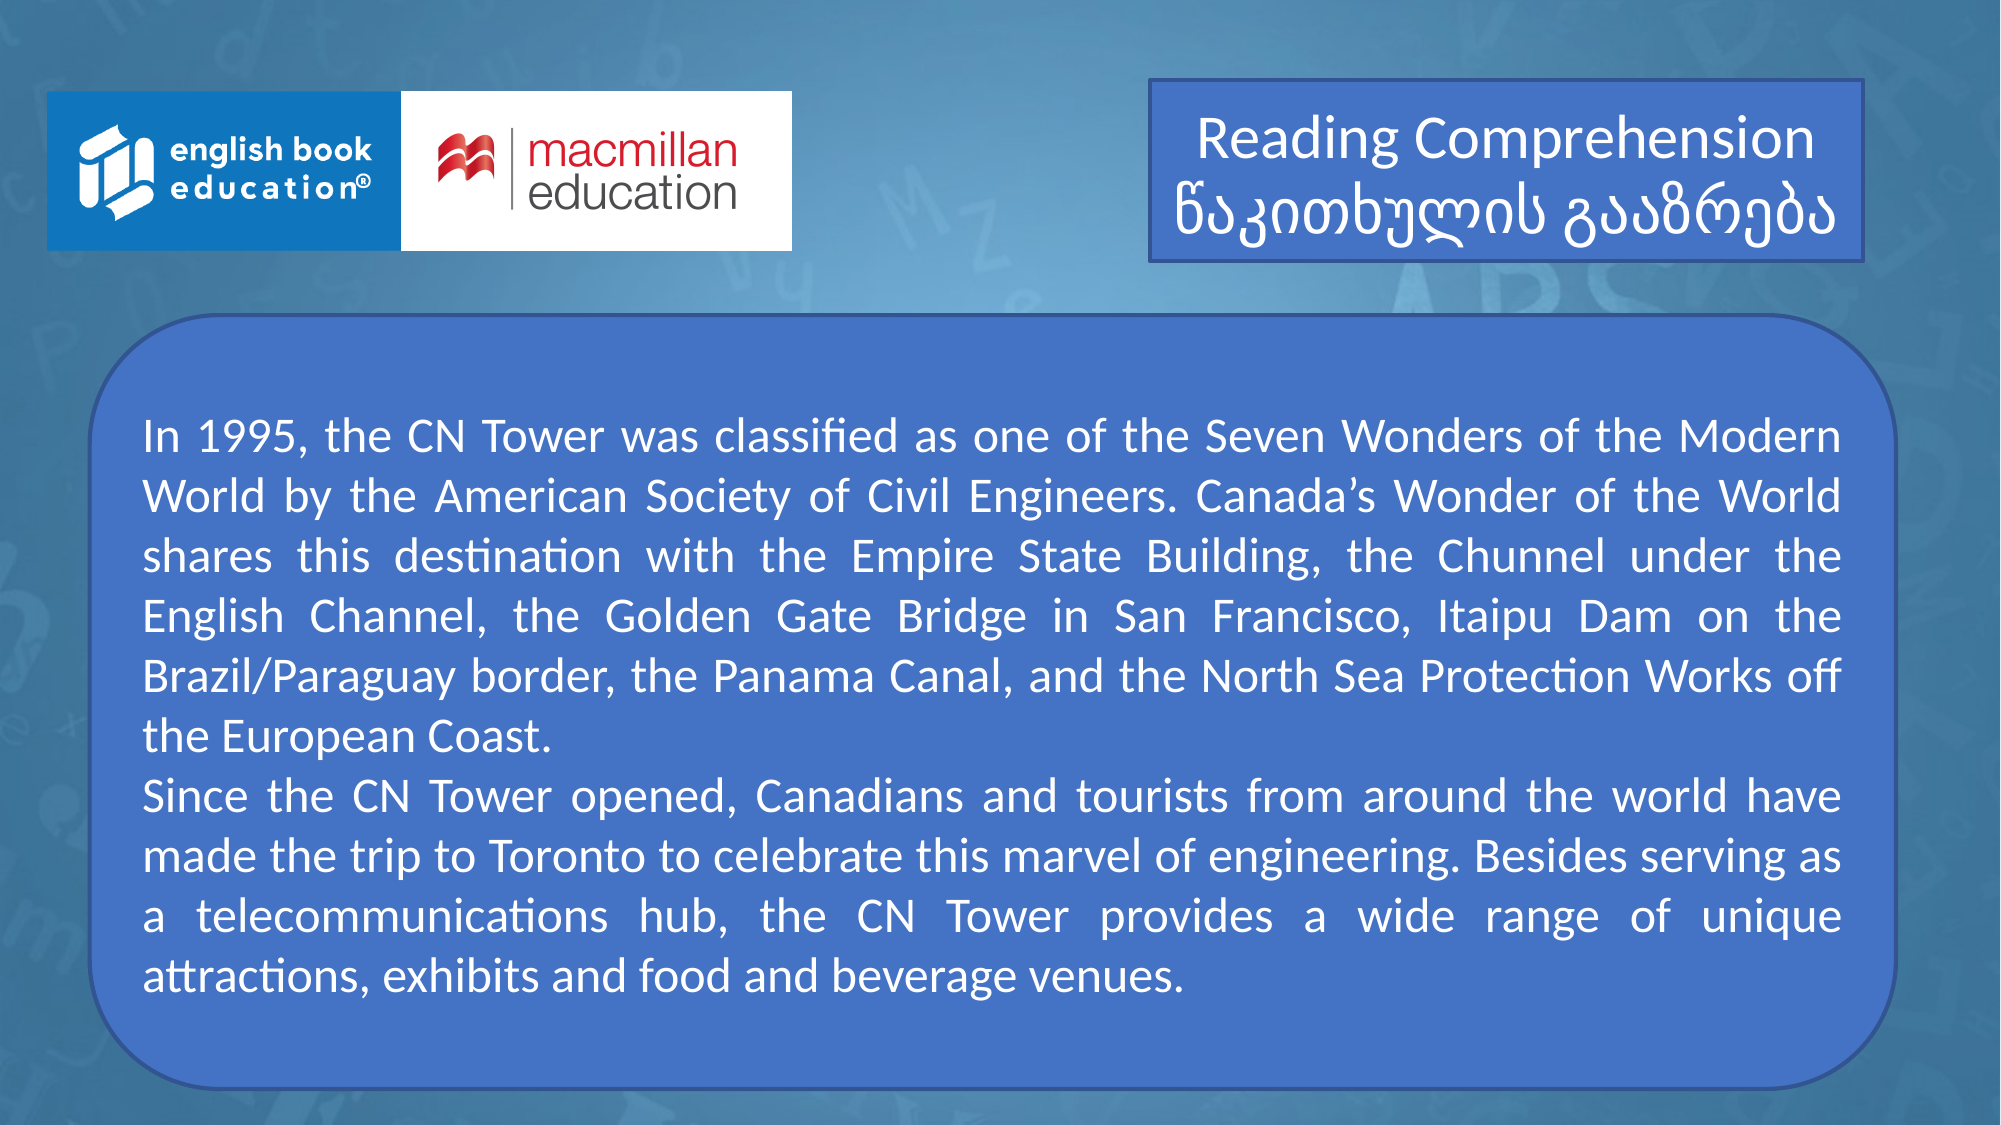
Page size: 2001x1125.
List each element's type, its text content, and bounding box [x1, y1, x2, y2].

text_box Reading Comprehension წაკითხულის გააზრება [1148, 78, 1865, 263]
text_box [47, 45, 1896, 185]
text_box In 1995, the CN Tower was classified as one of the Seven Wonders of the Modern World by the American Society of Civil Engineers. Canada’s Wonder of the World shares this destination with the Empire State Building, the Chunnel under the English Channel, the Golden Gate Bridge in San Francisco, Itaipu Dam on the Brazil/Paraguay border, the Panama Canal, and the North Sea Protection Works off the European Coast. Since the CN Tower opened, Canadians and tourists from around the world have made the trip to Toronto to celebrate this marvel of engineering. Besides serving as a telecommunications hub, the CN Tower provides a wide range of unique attractions, exhibits and food and beverage venues. [87, 313, 1899, 1092]
picture [0, 0, 2001, 1125]
